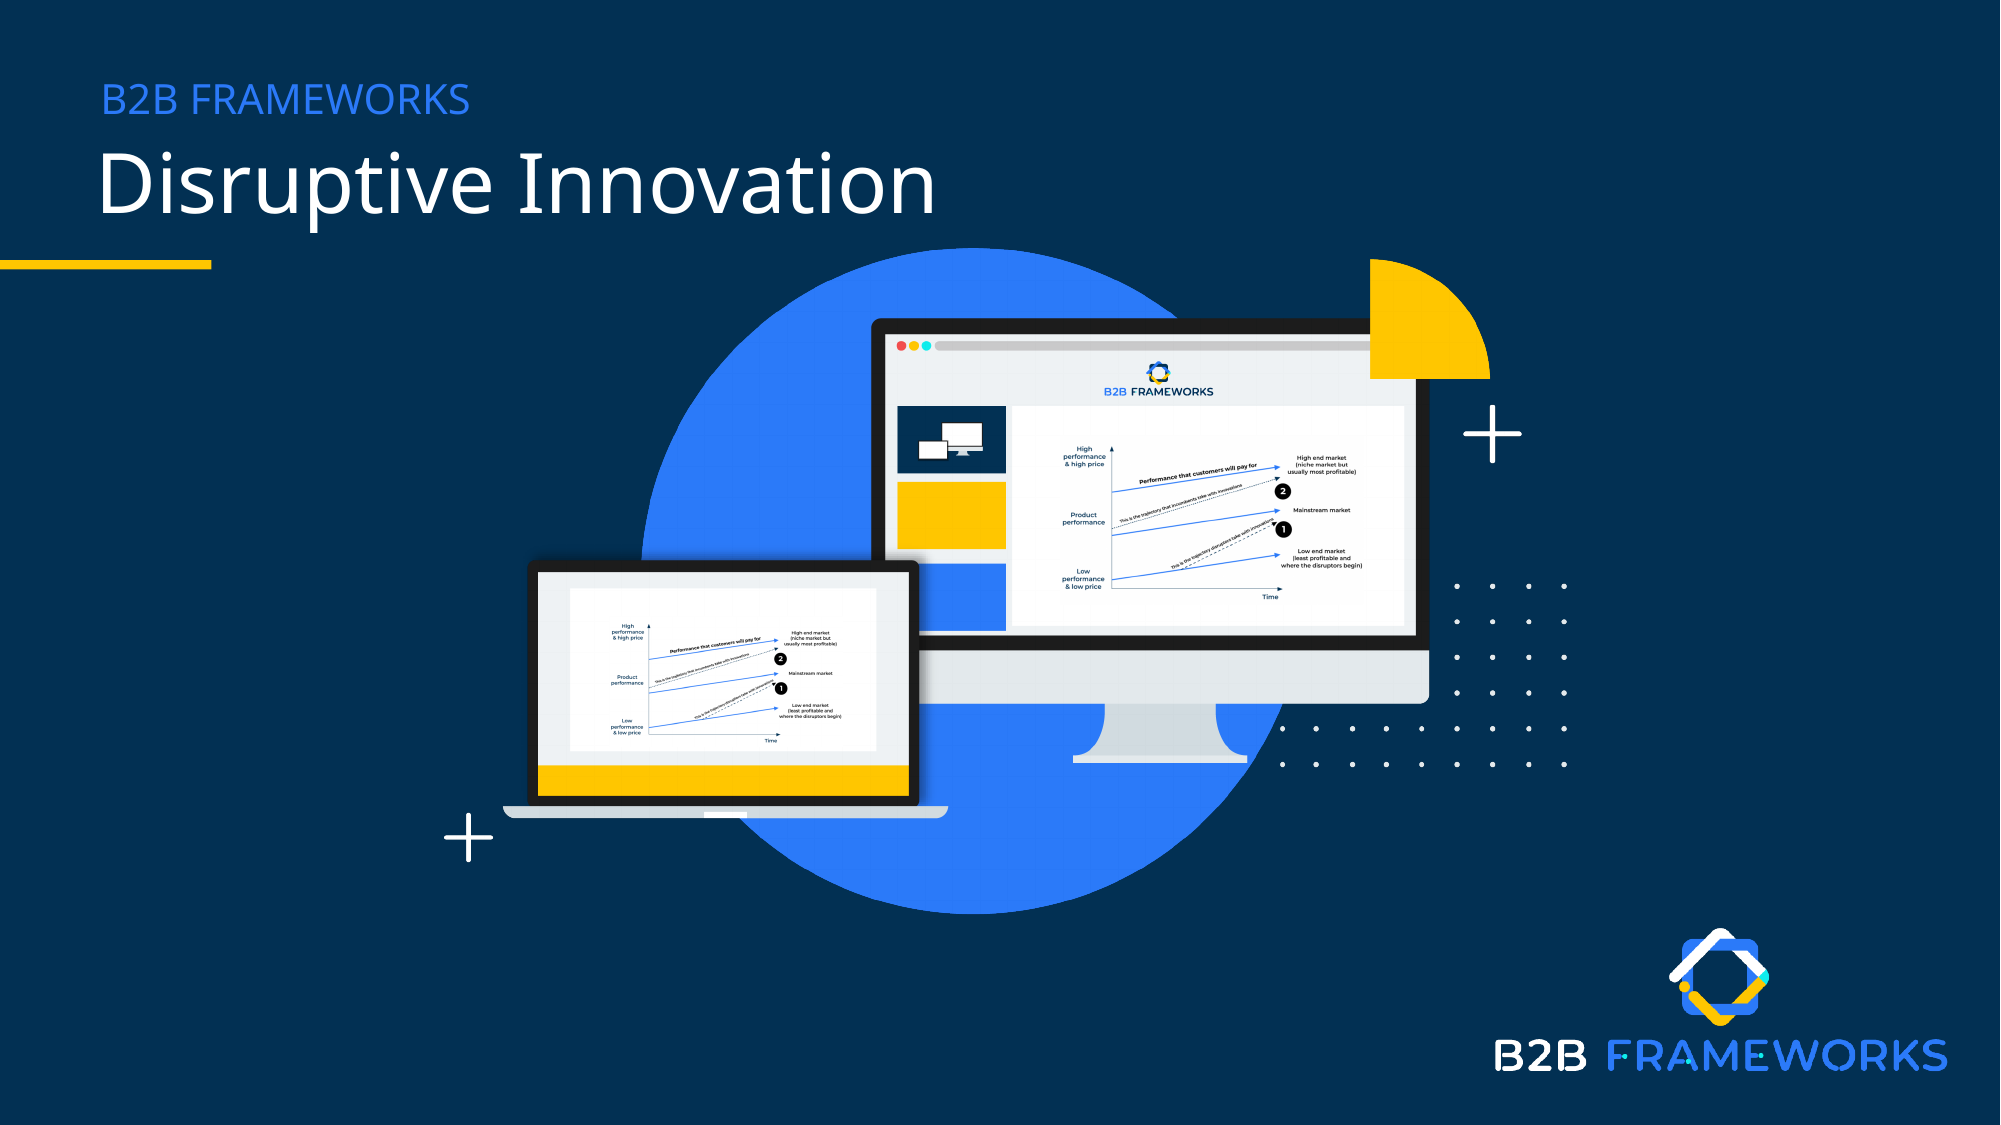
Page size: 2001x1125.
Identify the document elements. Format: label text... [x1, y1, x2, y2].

title Disruptive Innovation [80, 134, 1701, 352]
picture [429, 352, 1961, 1096]
